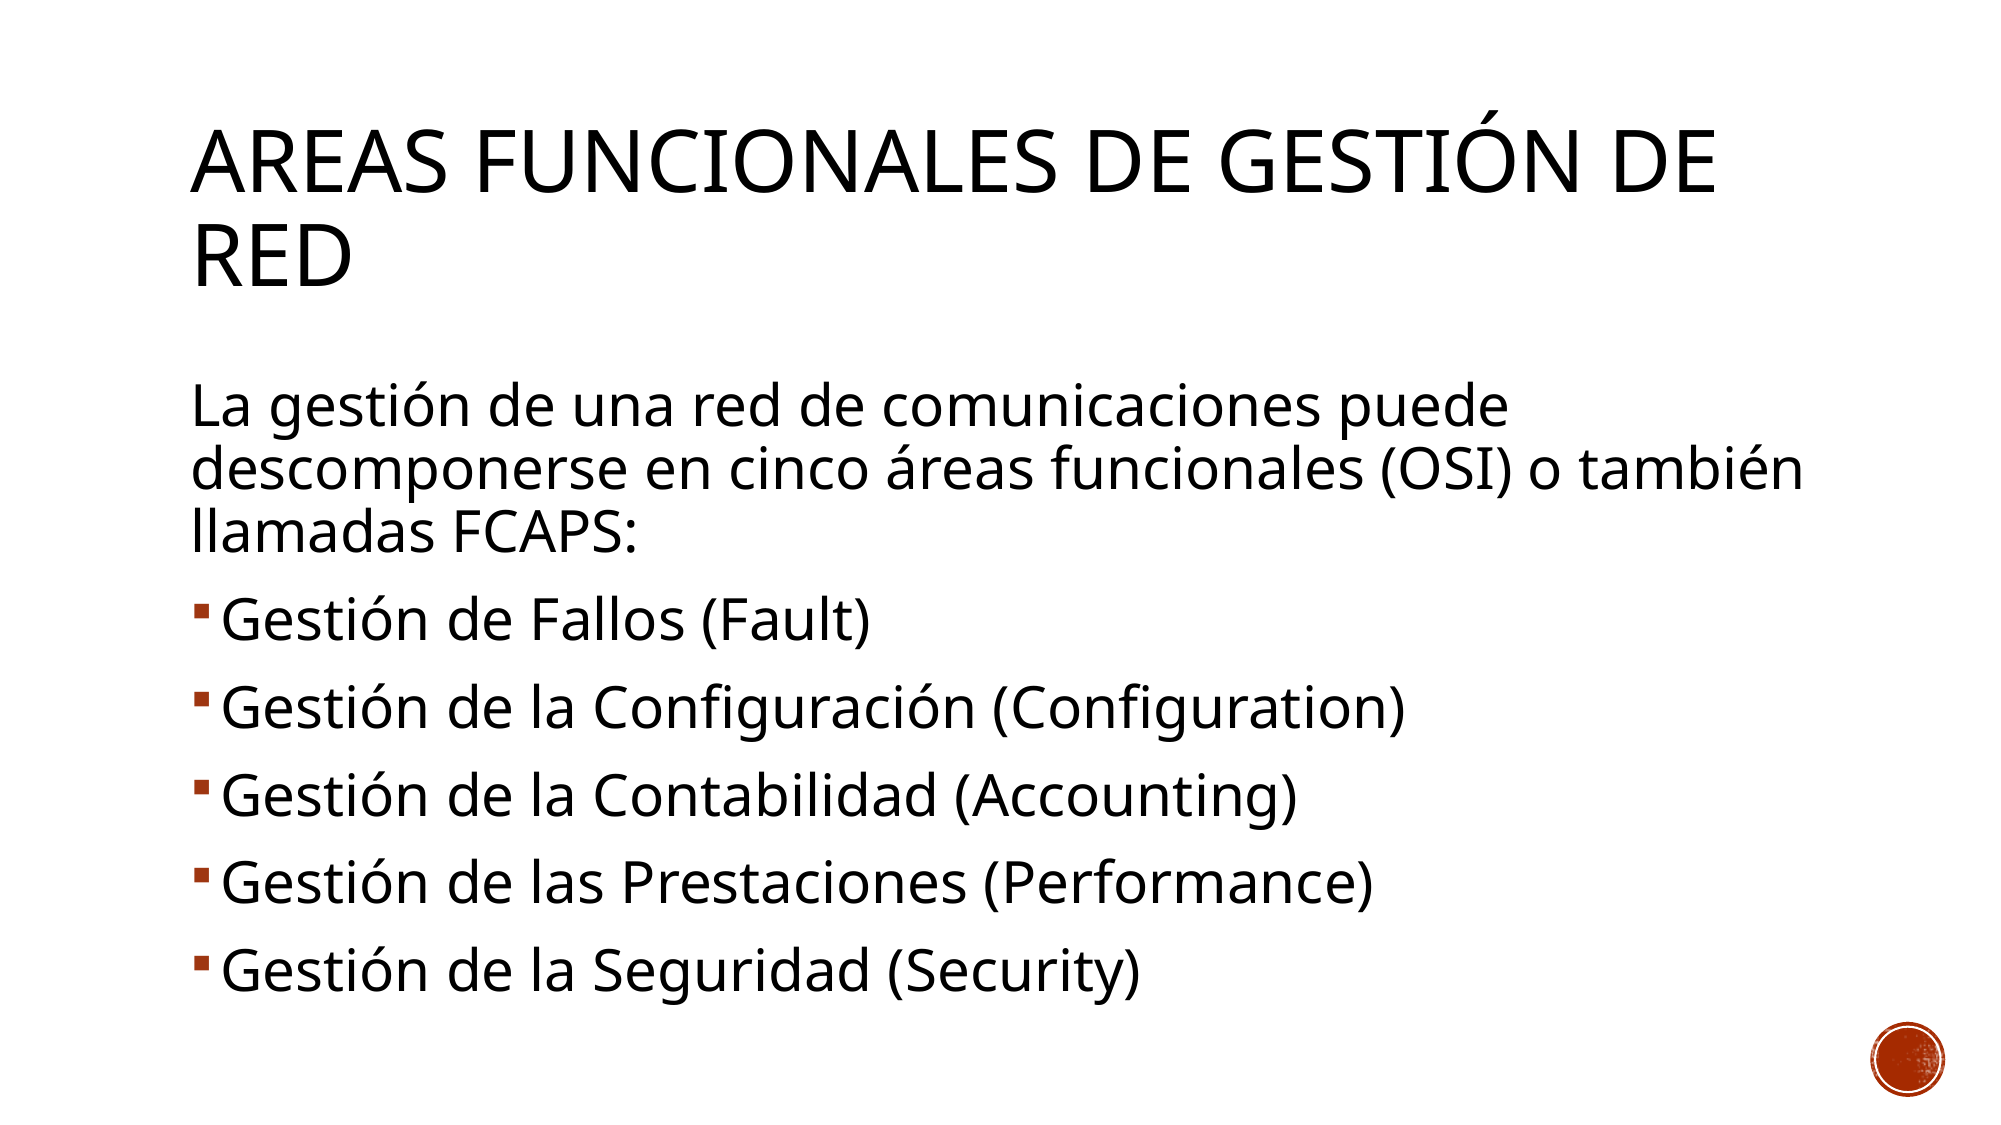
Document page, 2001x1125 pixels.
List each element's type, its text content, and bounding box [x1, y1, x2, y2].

title Areas Funcionales de Gestión de Red [175, 79, 1826, 344]
list La gestión de una red de comunicaciones puede descomponerse en cinco áreas funcionales (OSI) o también llamadas FCAPS: Gestión de Fallos (Fault) Gestión de la Configuración (Configuration) Gestión de la Contabilidad (Accounting) Gestión de las Prestaciones (Performance) Gestión de la Seguridad (Security) [175, 369, 1826, 1034]
